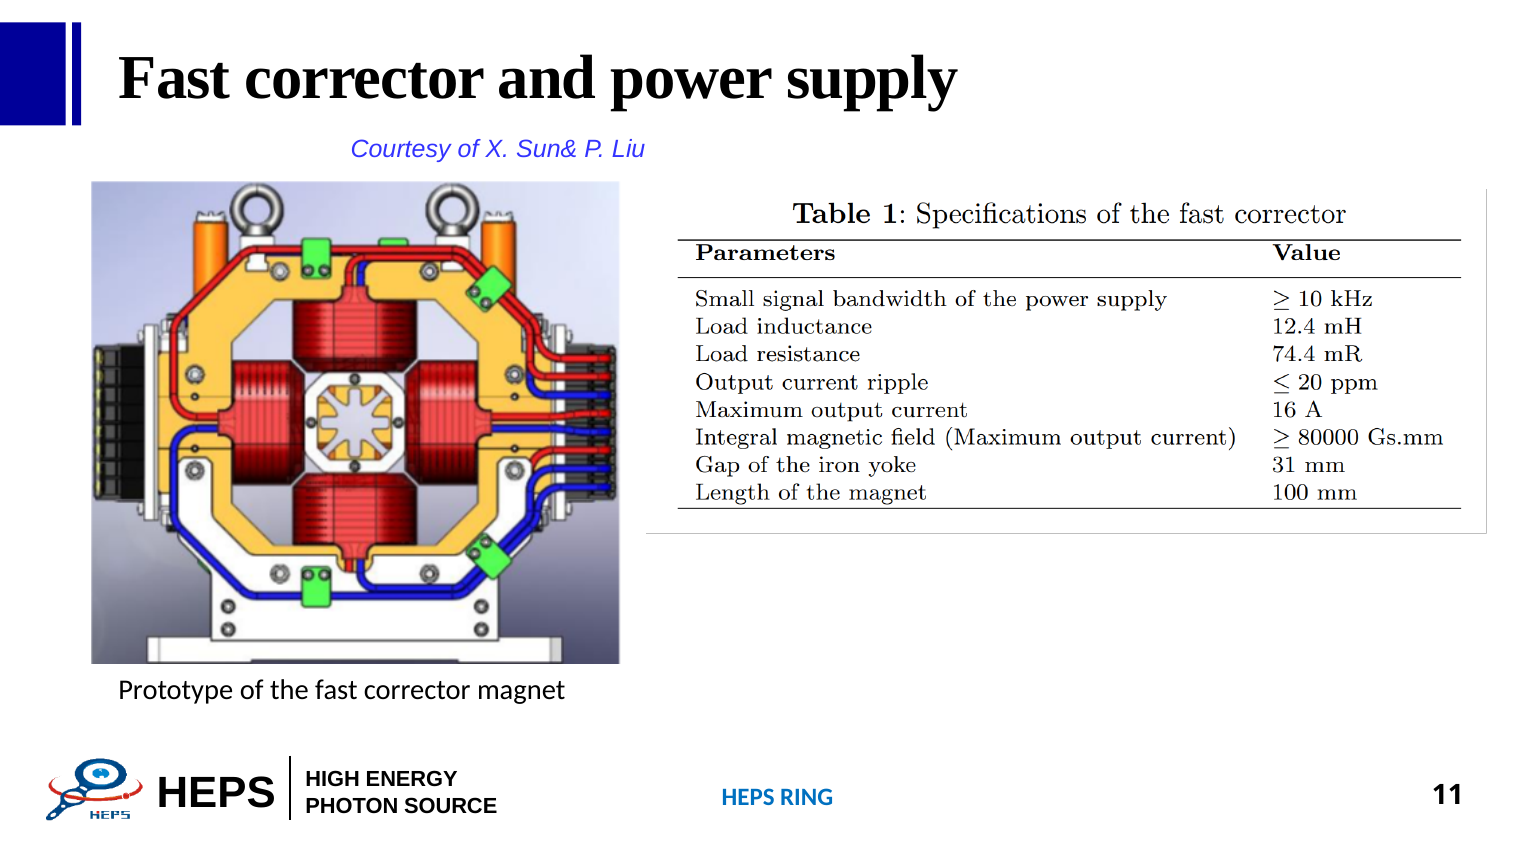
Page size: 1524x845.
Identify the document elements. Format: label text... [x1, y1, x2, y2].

picture [645, 189, 1487, 534]
text_box Prototype of the fast corrector magnet [103, 663, 635, 713]
text_box Courtesy of X. Sun& P. Liu [280, 128, 647, 171]
title Fast corrector and power supply [103, 37, 1445, 120]
picture [91, 180, 623, 664]
picture [37, 755, 152, 823]
